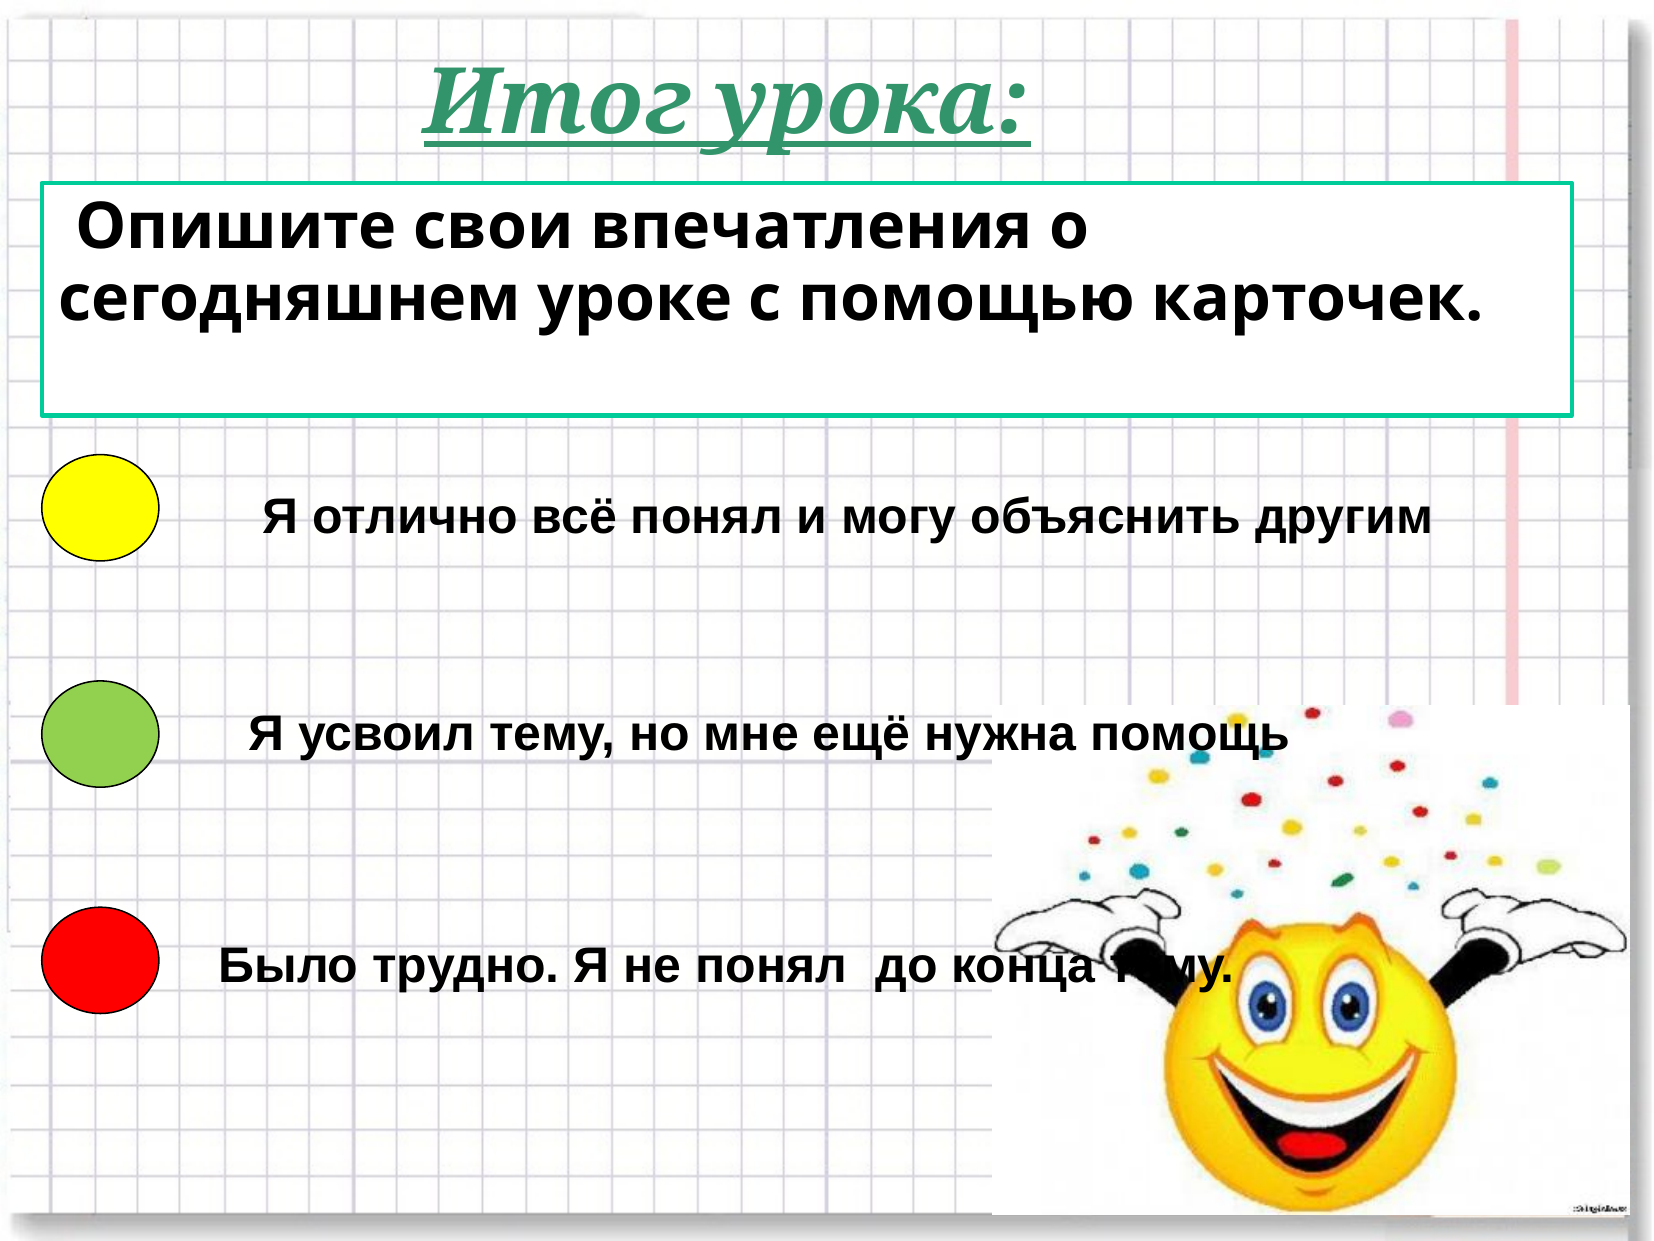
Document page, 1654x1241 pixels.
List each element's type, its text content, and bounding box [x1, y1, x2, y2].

text_box [41, 907, 159, 1014]
text_box Я усвоил тему, но мне ещё нужна помощь [233, 698, 1307, 769]
picture [0, 0, 1654, 1241]
text_box Я отлично всё понял и могу объяснить другим [248, 482, 1449, 553]
text_box [41, 680, 159, 788]
text_box Опишите свои впечатления о сегодняшнем уроке с помощью карточек. [40, 181, 1574, 418]
title Итог урока: [158, 0, 1297, 181]
text_box Было трудно. Я не понял до конца тему. [203, 930, 986, 1002]
text_box [41, 454, 159, 561]
